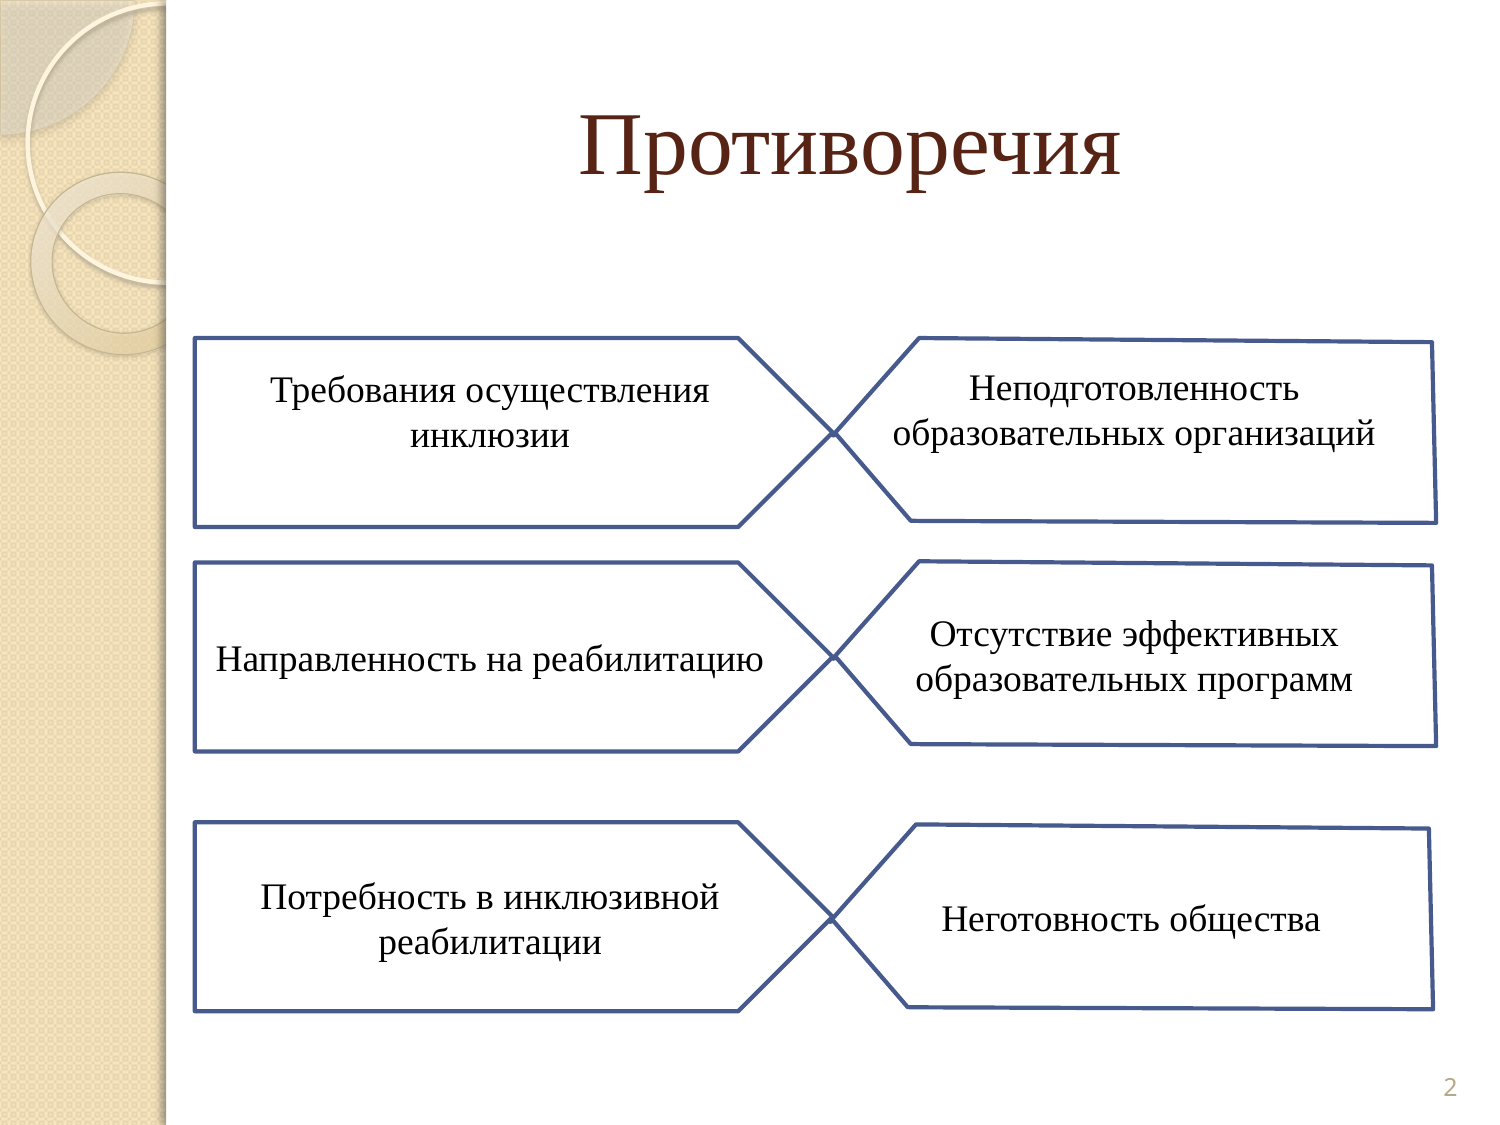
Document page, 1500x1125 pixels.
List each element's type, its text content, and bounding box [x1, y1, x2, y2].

text_box Направленность на реабилитацию [192, 560, 833, 754]
text_box Потребность в инклюзивной реабилитации [192, 820, 833, 1014]
title Противоречия [235, 45, 1466, 233]
text_box Отсутствие эффективных образовательных программ [830, 559, 1439, 749]
slide_number 2 [1413, 1034, 1488, 1113]
text_box Требования осуществления инклюзии [192, 335, 834, 530]
text_box Неготовность общества [827, 822, 1436, 1012]
text_box Неподготовленность образовательных организаций [830, 335, 1439, 525]
